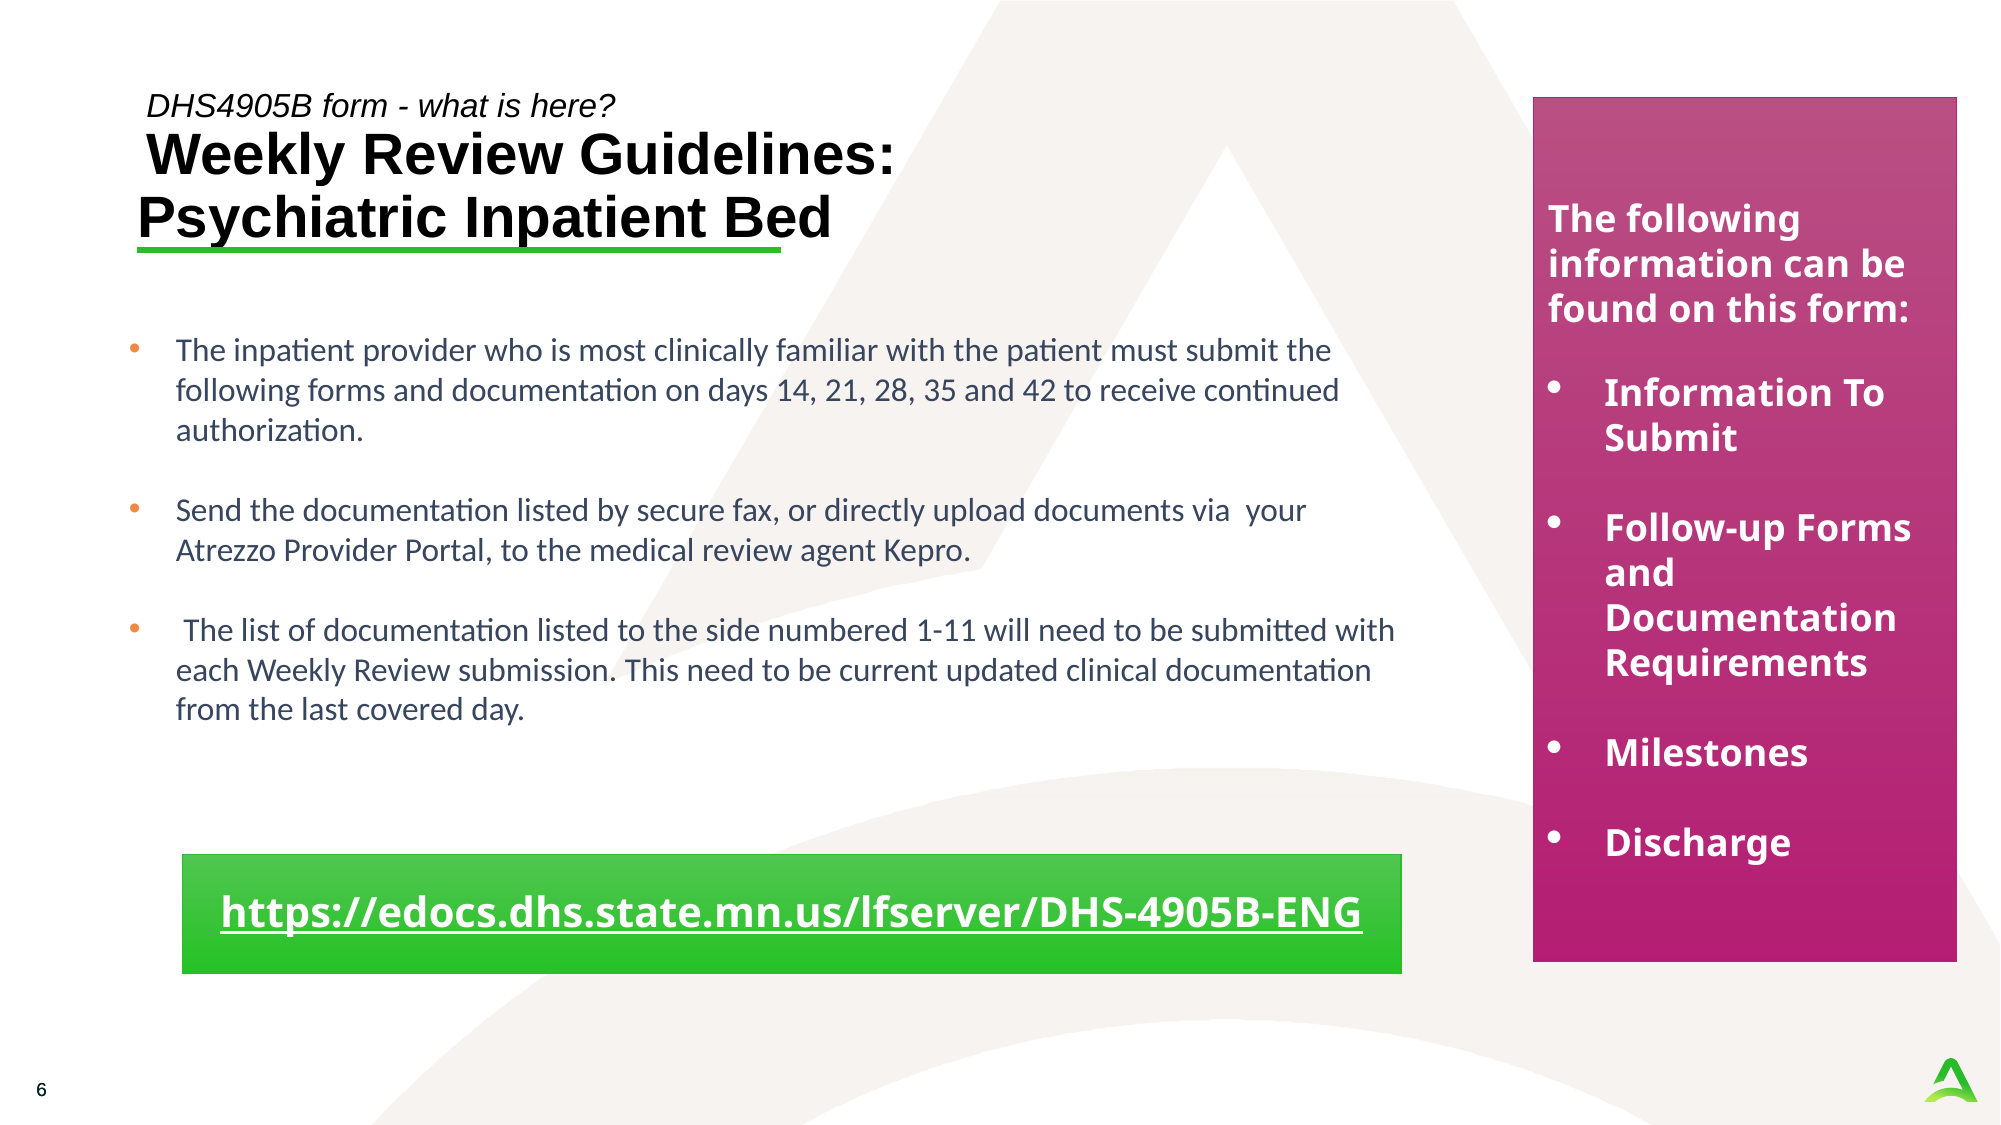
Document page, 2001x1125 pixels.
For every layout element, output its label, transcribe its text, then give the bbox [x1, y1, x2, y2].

picture [1924, 1058, 1978, 1102]
title DHS4905B form - what is here? Weekly Review Guidelines: Psychiatric Inpatient Bed [137, 151, 1095, 238]
text_box [22, 114, 343, 209]
text_box The inpatient provider who is most clinically familiar with the patient must submit the following forms and documentation on days 14, 21, 28, 35 and 42 to receive continued authorization. Send the documentation listed by secure fax, or directly upload documents via your Atrezzo Provider Portal, to the medical review agent Kepro. The list of documentation listed to the side numbered 1-11 will need to be submitted with each Weekly Review submission. This need to be current updated clinical documentation from the last covered day. [114, 280, 1429, 735]
text_box The following information can be found on this form: Information To Submit Follow-up Forms and Documentation Requirements Milestones Discharge [1533, 97, 1957, 962]
text_box https://edocs.dhs.state.mn.us/lfserver/DHS-4905B-ENG [182, 854, 1402, 974]
